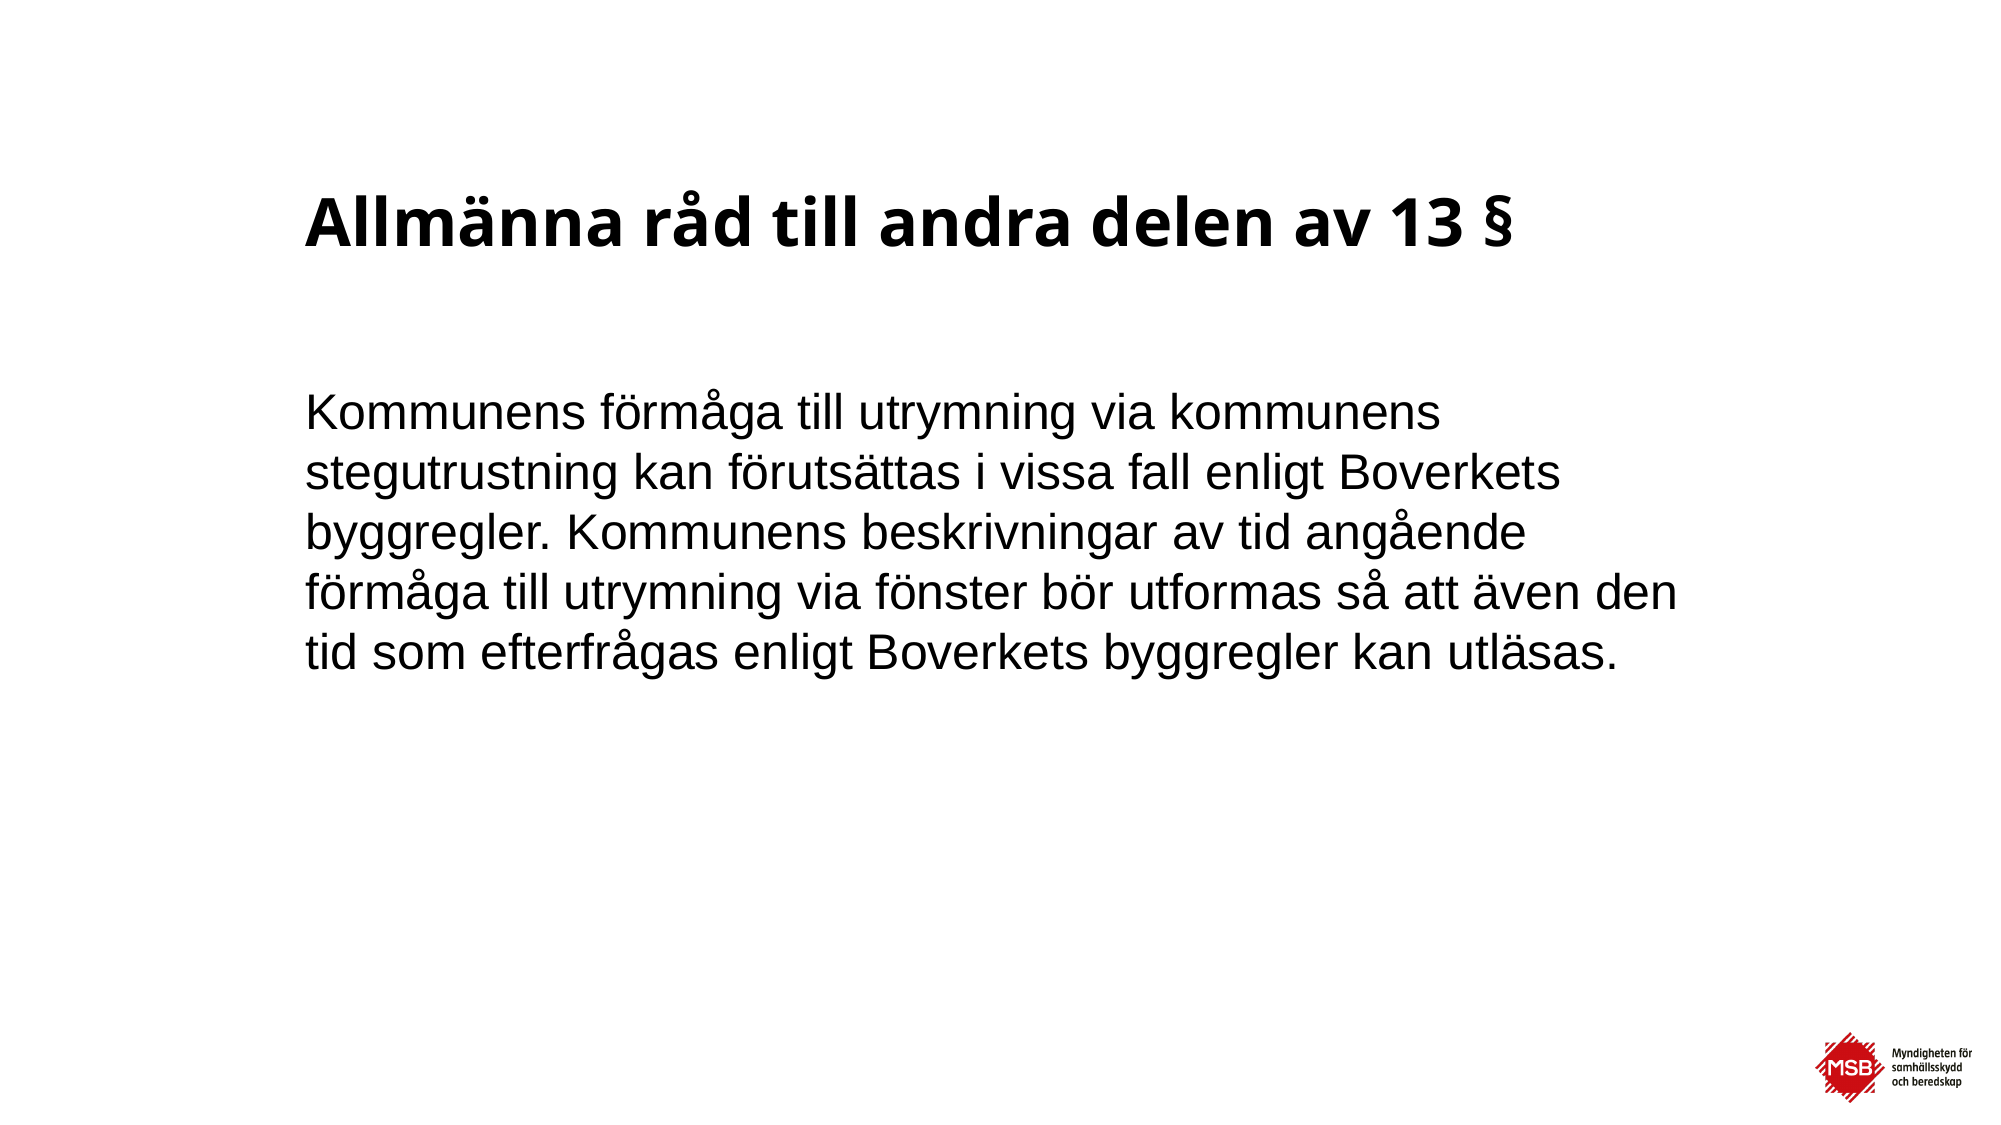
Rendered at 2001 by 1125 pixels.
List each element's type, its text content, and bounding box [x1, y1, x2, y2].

title Allmänna råd till andra delen av 13 § [290, 181, 1699, 341]
list Kommunens förmåga till utrymning via kommunens stegutrustning kan förutsättas i vissa fall enligt Boverkets byggregler. Kommunens beskrivningar av tid angående förmåga till utrymning via fönster bör utformas så att även den tid som efterfrågas enligt Boverkets byggregler kan utläsas. [290, 371, 1699, 963]
picture [1815, 1032, 1972, 1103]
